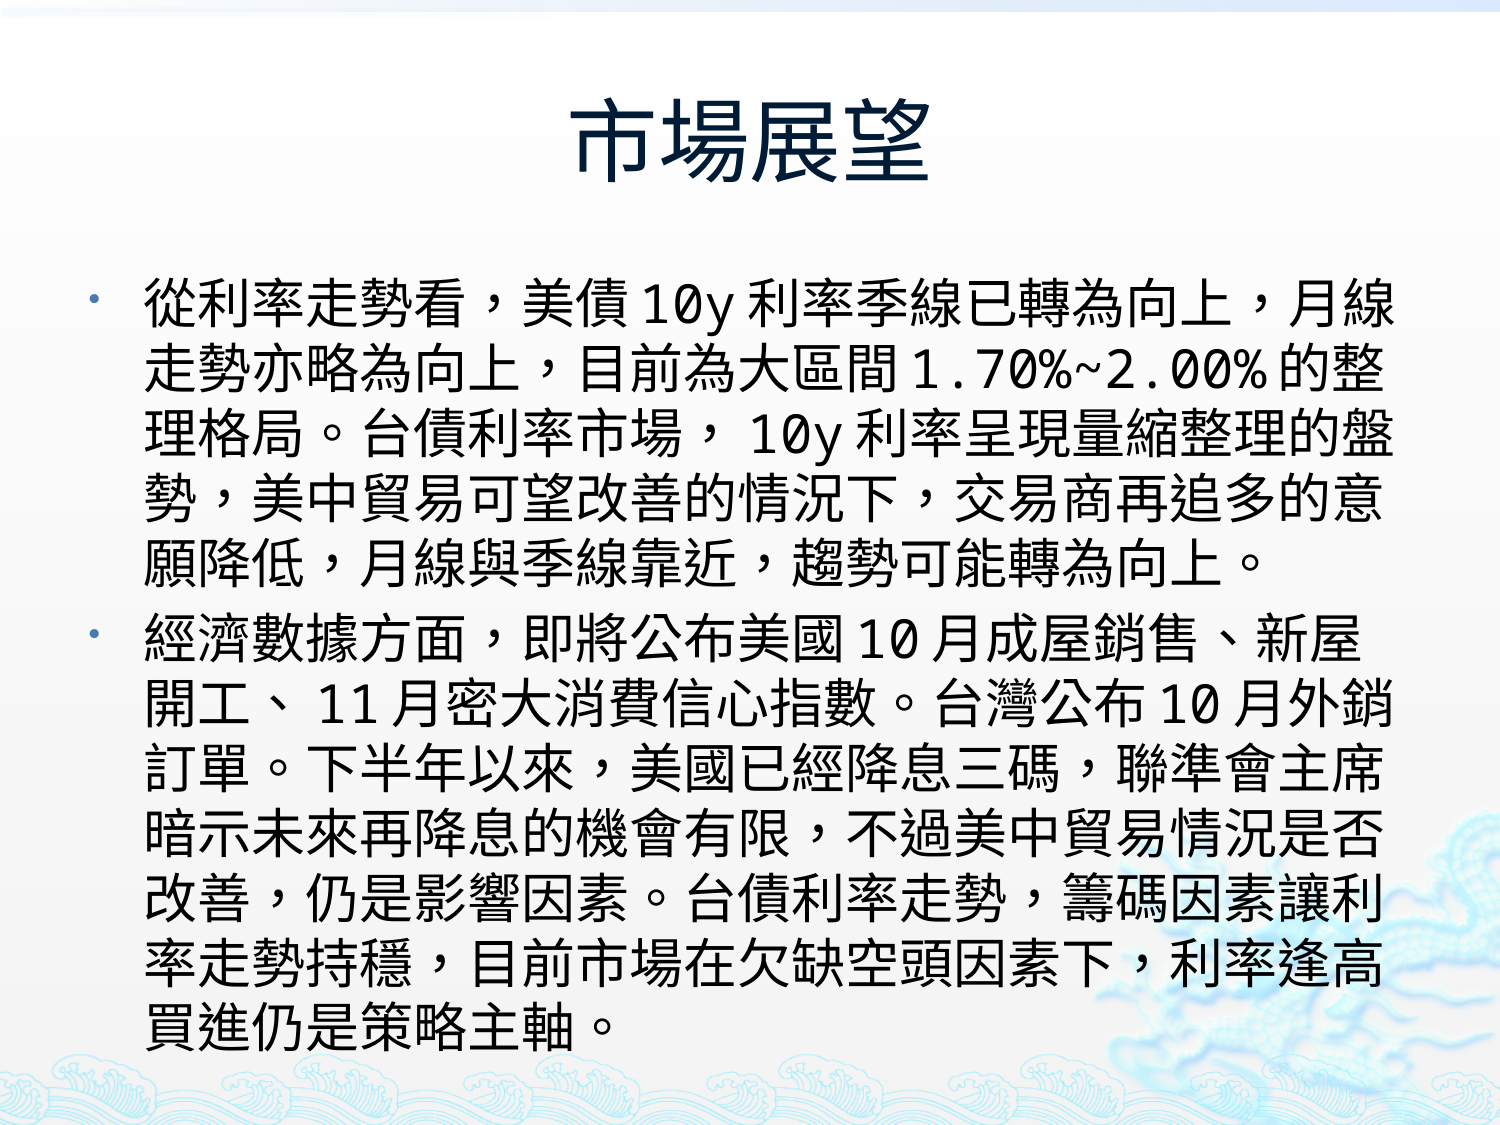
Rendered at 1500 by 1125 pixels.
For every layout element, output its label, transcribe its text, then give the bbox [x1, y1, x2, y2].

title 市場展望 [75, 45, 1425, 233]
list 從利率走勢看，美債10y利率季線已轉為向上，月線走勢亦略為向上，目前為大區間1.70%~2.00%的整理格局。台債利率市場，10y利率呈現量縮整理的盤勢，美中貿易可望改善的情況下，交易商再追多的意願降低，月線與季線靠近，趨勢可能轉為向上。 經濟數據方面，即將公布美國10月成屋銷售、新屋開工、11月密大消費信心指數。台灣公布10月外銷訂單。下半年以來，美國已經降息三碼，聯準會主席暗示未來再降息的機會有限，不過美中貿易情況是否改善，仍是影響因素。台債利率走勢，籌碼因素讓利率走勢持穩，目前市場在欠缺空頭因素下，利率逢高買進仍是策略主軸。 [75, 262, 1425, 1083]
